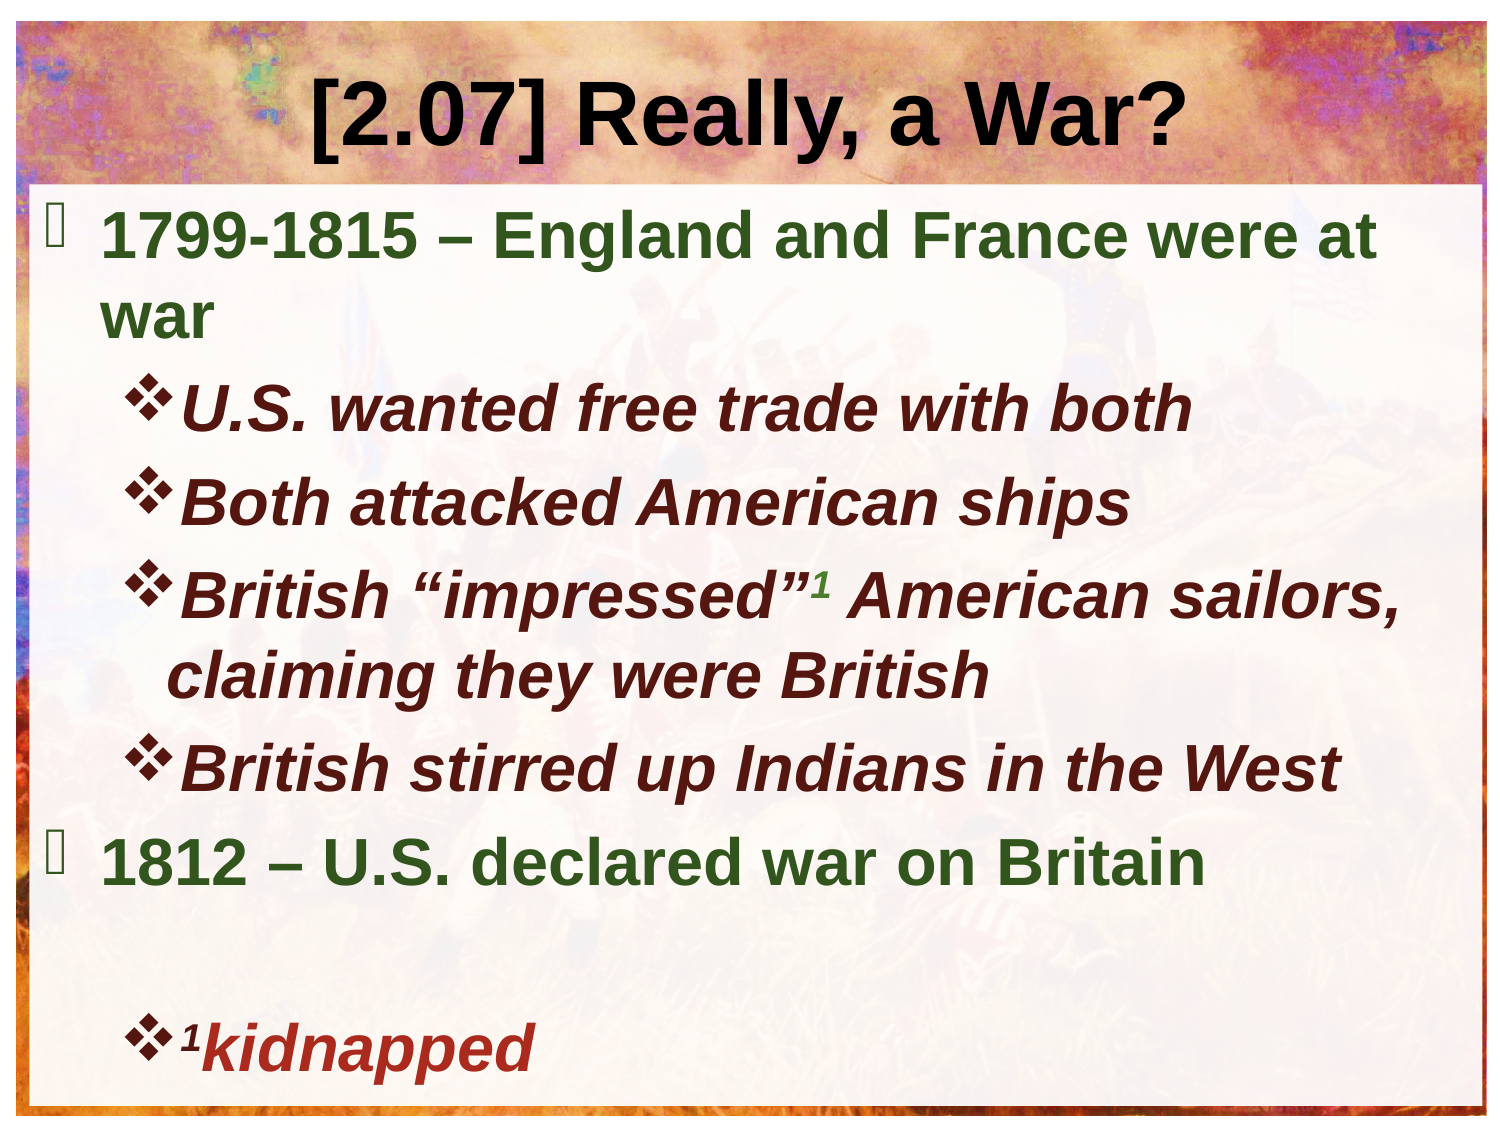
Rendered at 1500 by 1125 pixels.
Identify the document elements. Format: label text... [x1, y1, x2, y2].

list 1799-1815 – England and France were at war U.S. wanted free trade with both Both attacked American ships British “impressed”1 American sailors, claiming they were British British stirred up Indians in the West 1812 – U.S. declared war on Britain 1kidnapped [29, 184, 1483, 1106]
picture [16, 21, 1487, 1116]
title [2.07] Really, a War? [76, 10, 1425, 184]
